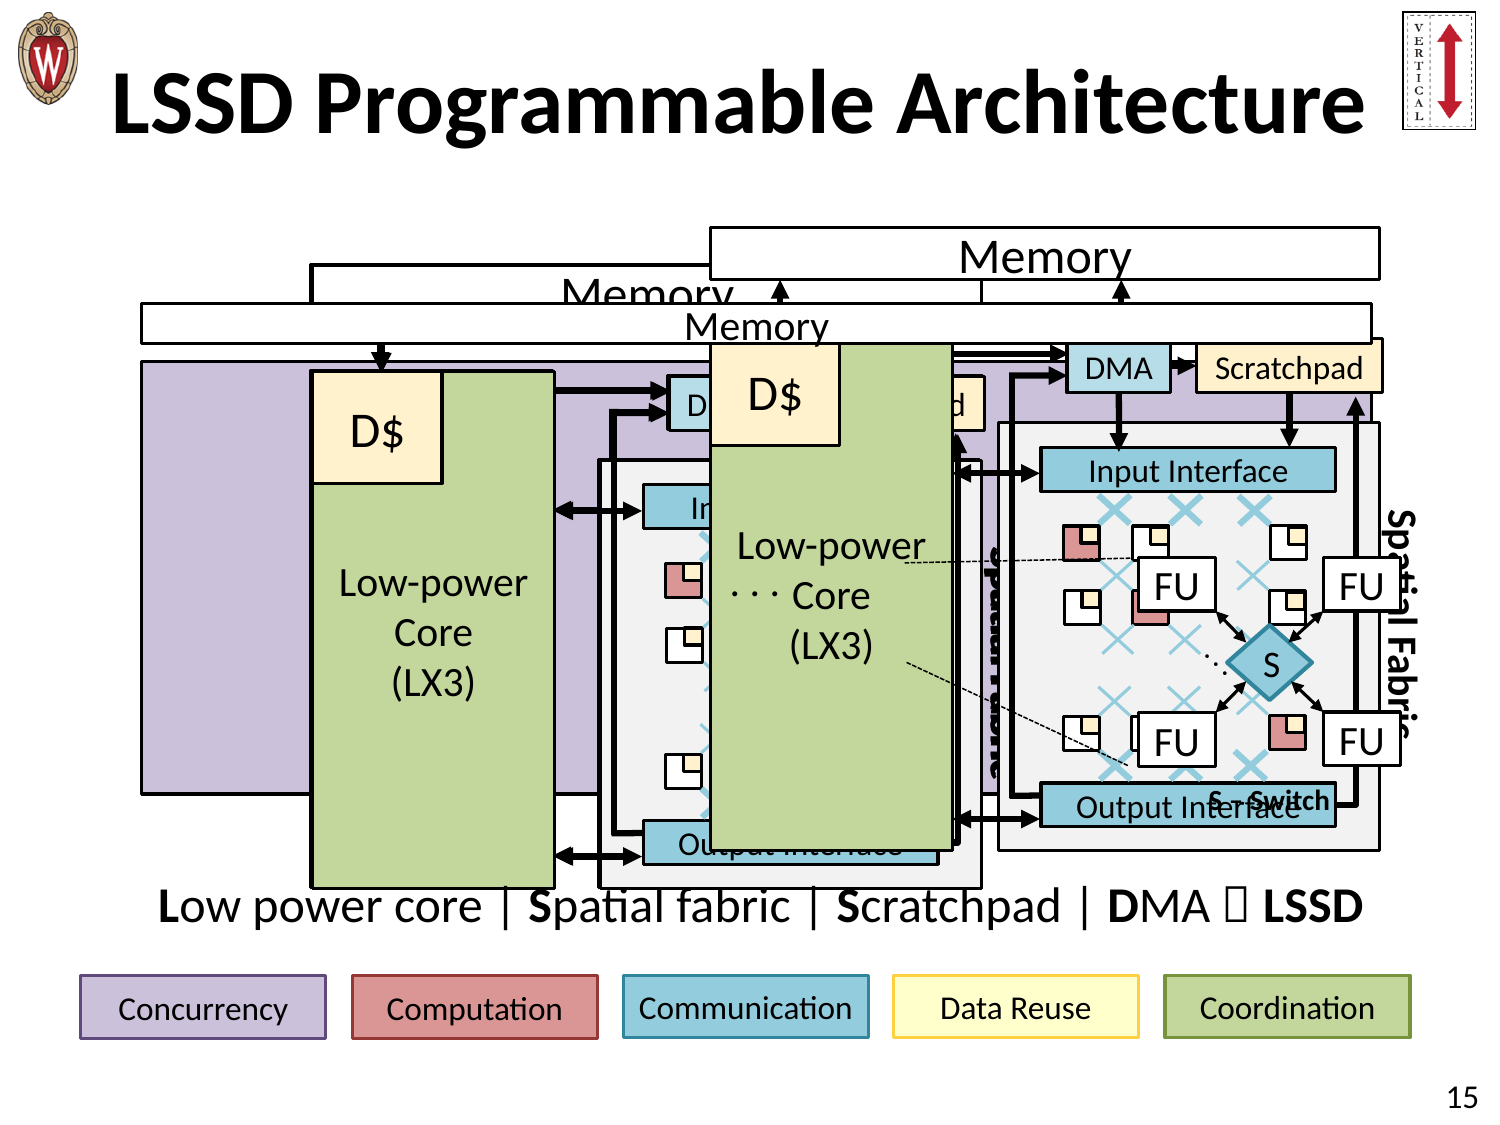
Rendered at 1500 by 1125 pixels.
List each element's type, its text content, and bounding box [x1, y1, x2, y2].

text_box Communication [621, 973, 870, 1040]
text_box Concurrency [79, 974, 328, 1040]
text_box Low power core | Spatial fabric | Scratchpad | DMA  LSSD [143, 864, 1379, 940]
text_box Memory [140, 301, 307, 346]
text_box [710, 227, 1438, 852]
slide_number 15 [1144, 1065, 1495, 1125]
title LSSD Programmable Architecture [92, 1, 1389, 193]
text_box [312, 265, 1040, 889]
text_box Data Reuse [891, 973, 1140, 1040]
picture [18, 12, 78, 105]
text_box Computation [350, 974, 600, 1040]
text_box [140, 360, 307, 796]
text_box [904, 557, 1401, 825]
picture [1403, 12, 1476, 129]
text_box Coordination [1163, 973, 1412, 1040]
